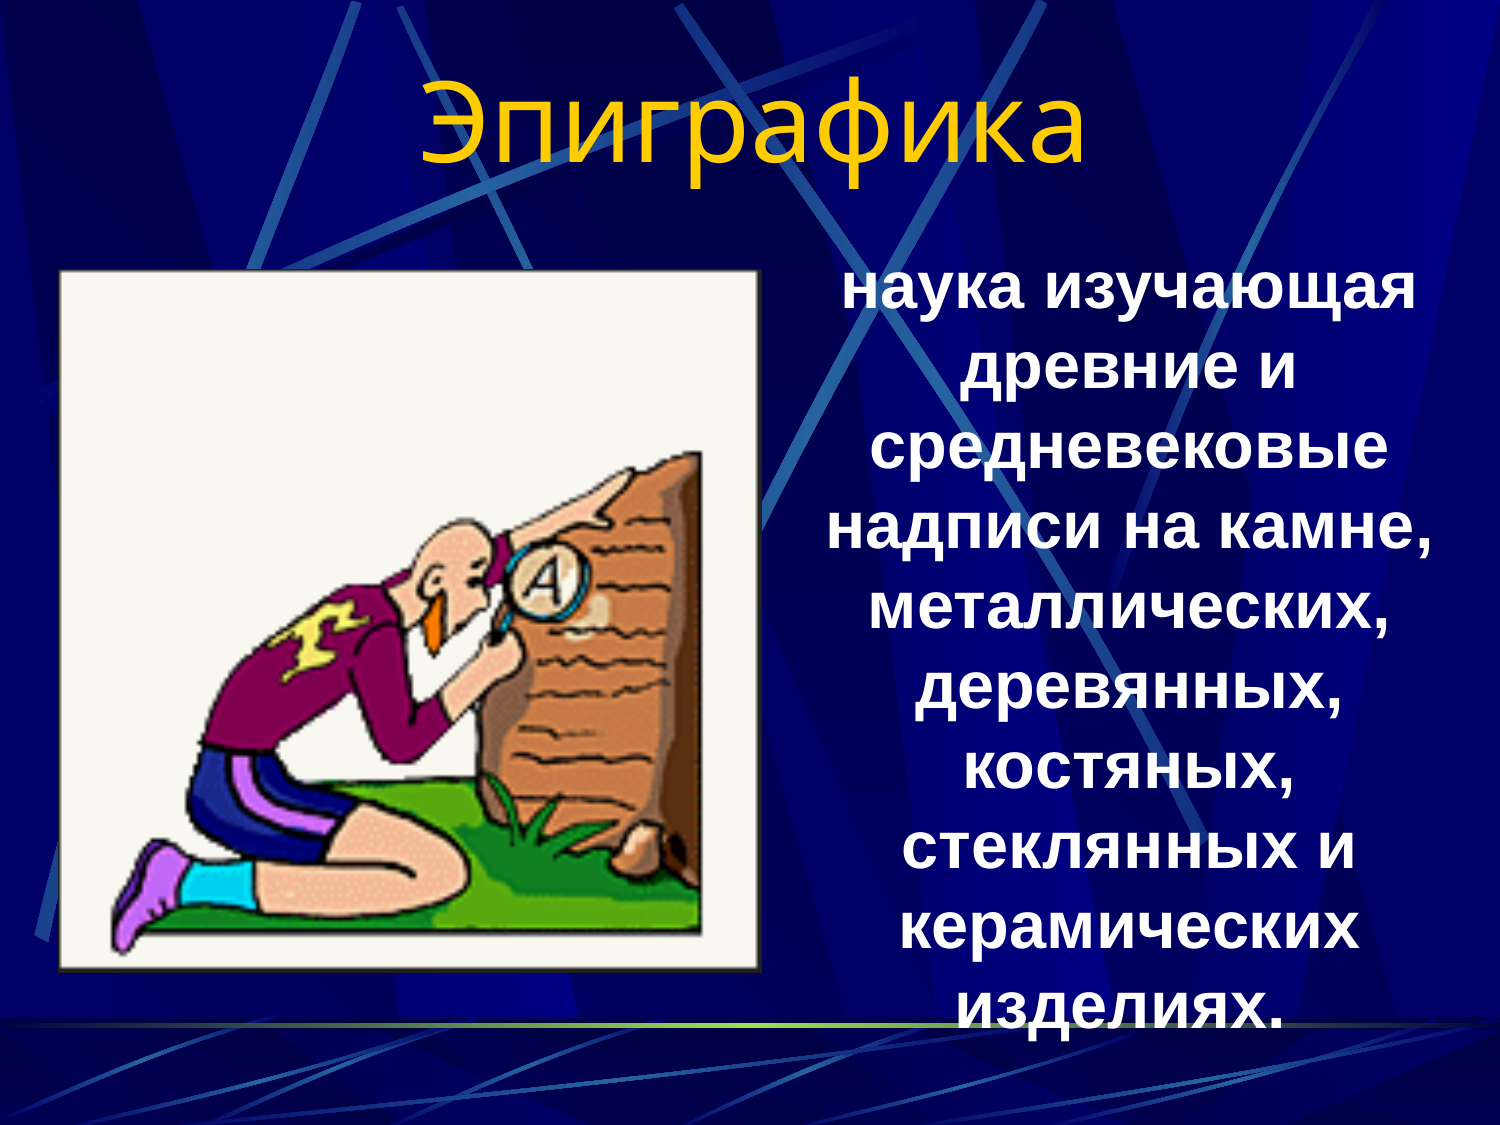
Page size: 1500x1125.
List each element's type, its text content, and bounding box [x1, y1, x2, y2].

picture [58, 269, 762, 973]
list наука изучающая древние и средневековые надписи на камне, металлических, деревянных, костяных, стеклянных и керамических изделиях. [726, 234, 1477, 910]
title Эпиграфика [116, 23, 1393, 212]
